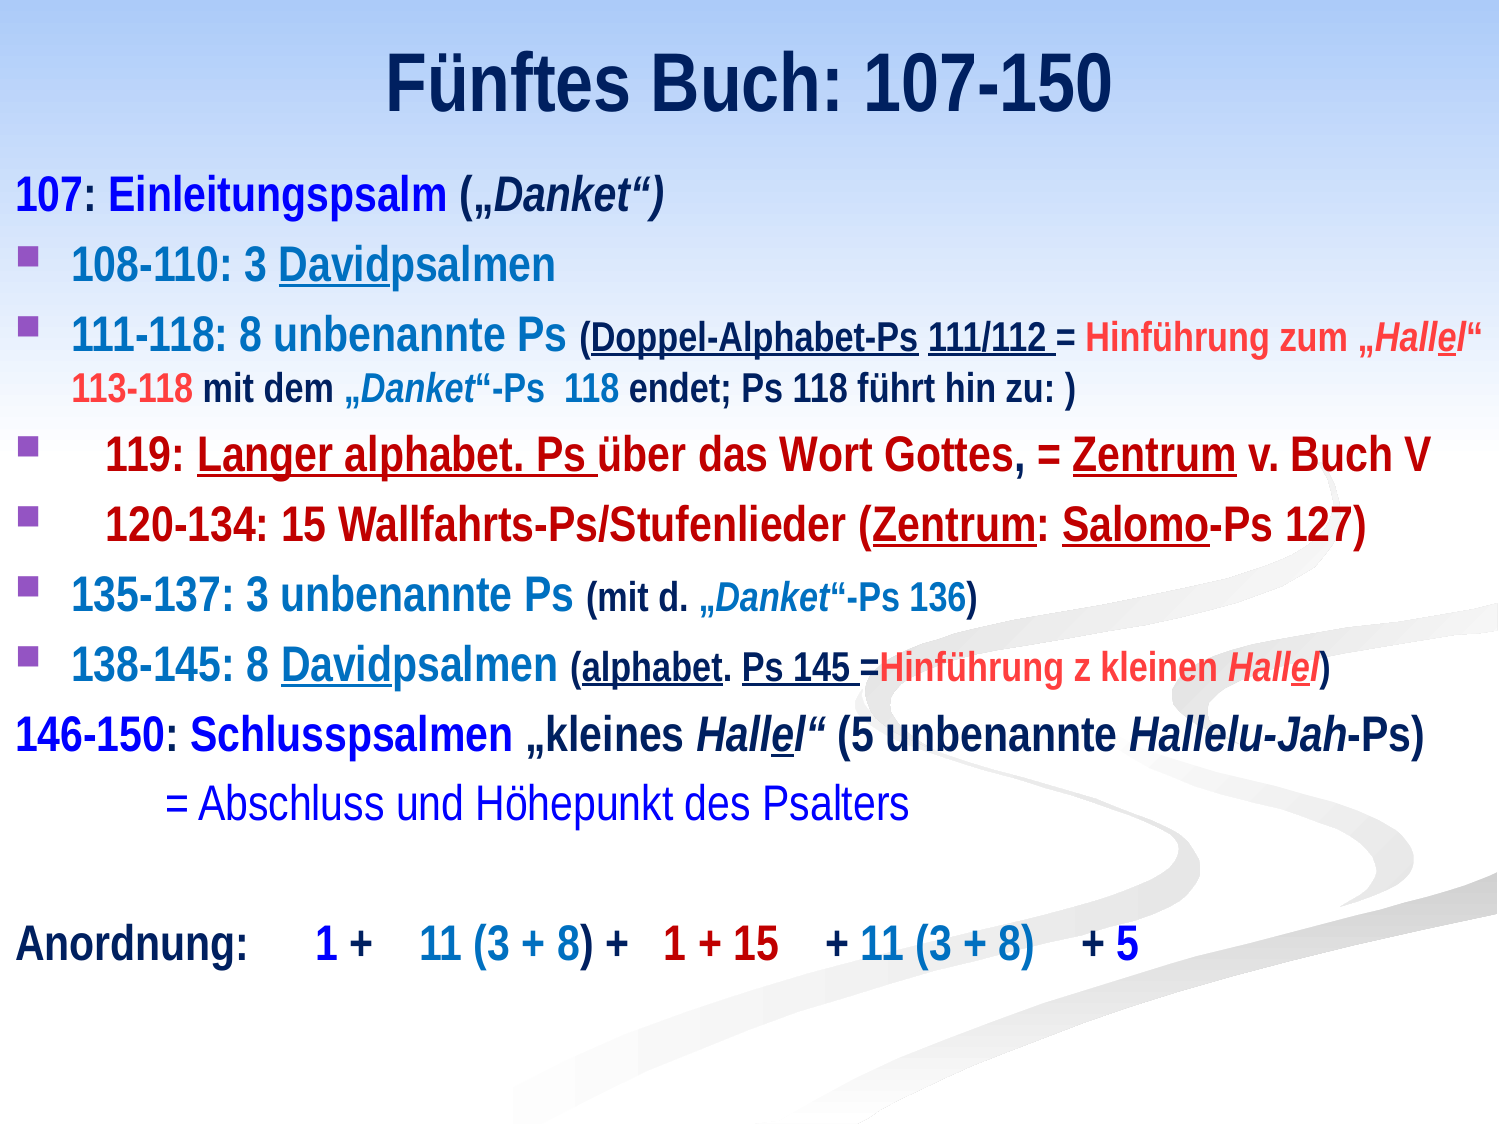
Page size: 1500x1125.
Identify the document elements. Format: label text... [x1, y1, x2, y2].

list 107: Einleitungspsalm („Danket“) 108-110: 3 Davidpsalmen 111-118: 8 unbenannte Ps (Doppel-Alphabet-Ps 111/112 = Hinführung zum „Hallel“ 113-118 mit dem „Danket“-Ps 118 endet; Ps 118 führt hin zu: ) 119: Langer alphabet. Ps über das Wort Gottes, = Zentrum v. Buch V 120-134: 15 Wallfahrts-Ps/Stufenlieder (Zentrum: Salomo-Ps 127) 135-137: 3 unbenannte Ps (mit d. „Danket“-Ps 136) 138-145: 8 Davidpsalmen (alphabet. Ps 145 =Hinführung z kleinen Hallel) 146-150: Schlusspsalmen „kleines Hallel“ (5 unbenannte Hallelu-Jah-Ps) = Abschluss und Höhepunkt des Psalters Anordnung: 1 + 11 (3 + 8) + 1 + 15 + 11 (3 + 8) + 5 [0, 153, 1500, 1125]
title Fünftes Buch: 107-150 [29, 30, 1471, 126]
